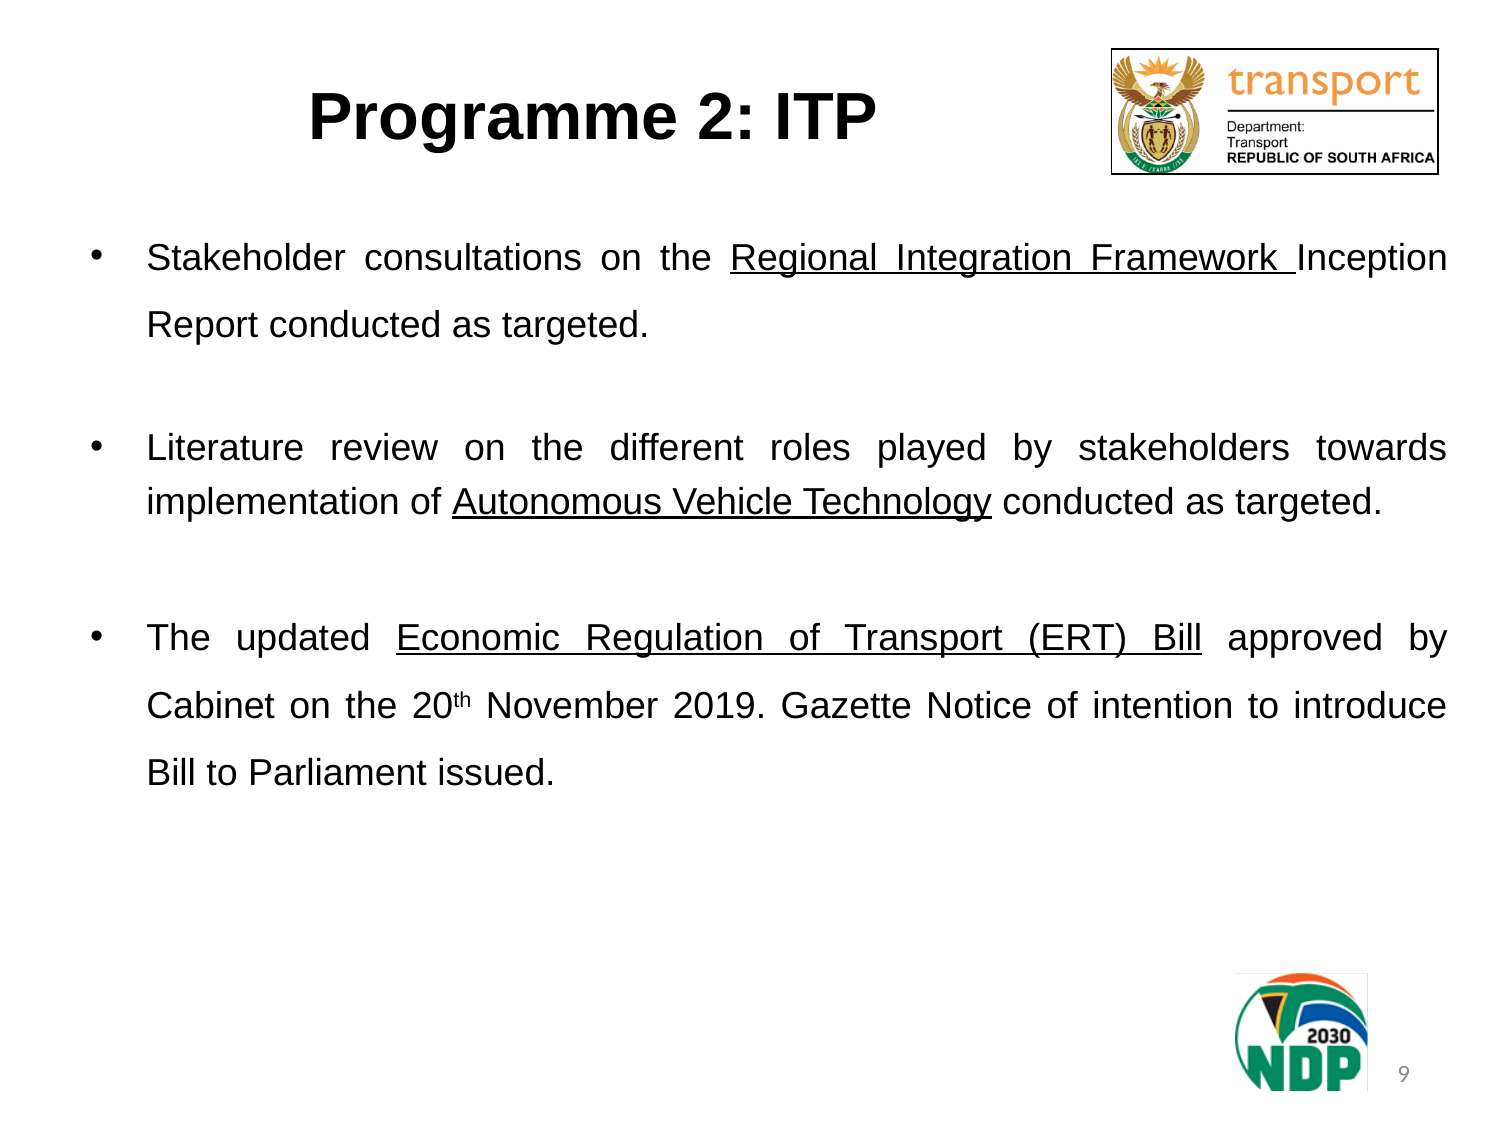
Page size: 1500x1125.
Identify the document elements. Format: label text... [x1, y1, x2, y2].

picture [1112, 49, 1438, 174]
title Programme 2: ITP [75, 50, 1110, 175]
list Stakeholder consultations on the Regional Integration Framework Inception Report conducted as targeted. Literature review on the different roles played by stakeholders towards implementation of Autonomous Vehicle Technology conducted as targeted. The updated Economic Regulation of Transport (ERT) Bill approved by Cabinet on the 20th November 2019. Gazette Notice of intention to introduce Bill to Parliament issued. [75, 149, 1463, 1005]
picture [1235, 972, 1369, 1091]
slide_number 9 [1074, 1042, 1425, 1103]
